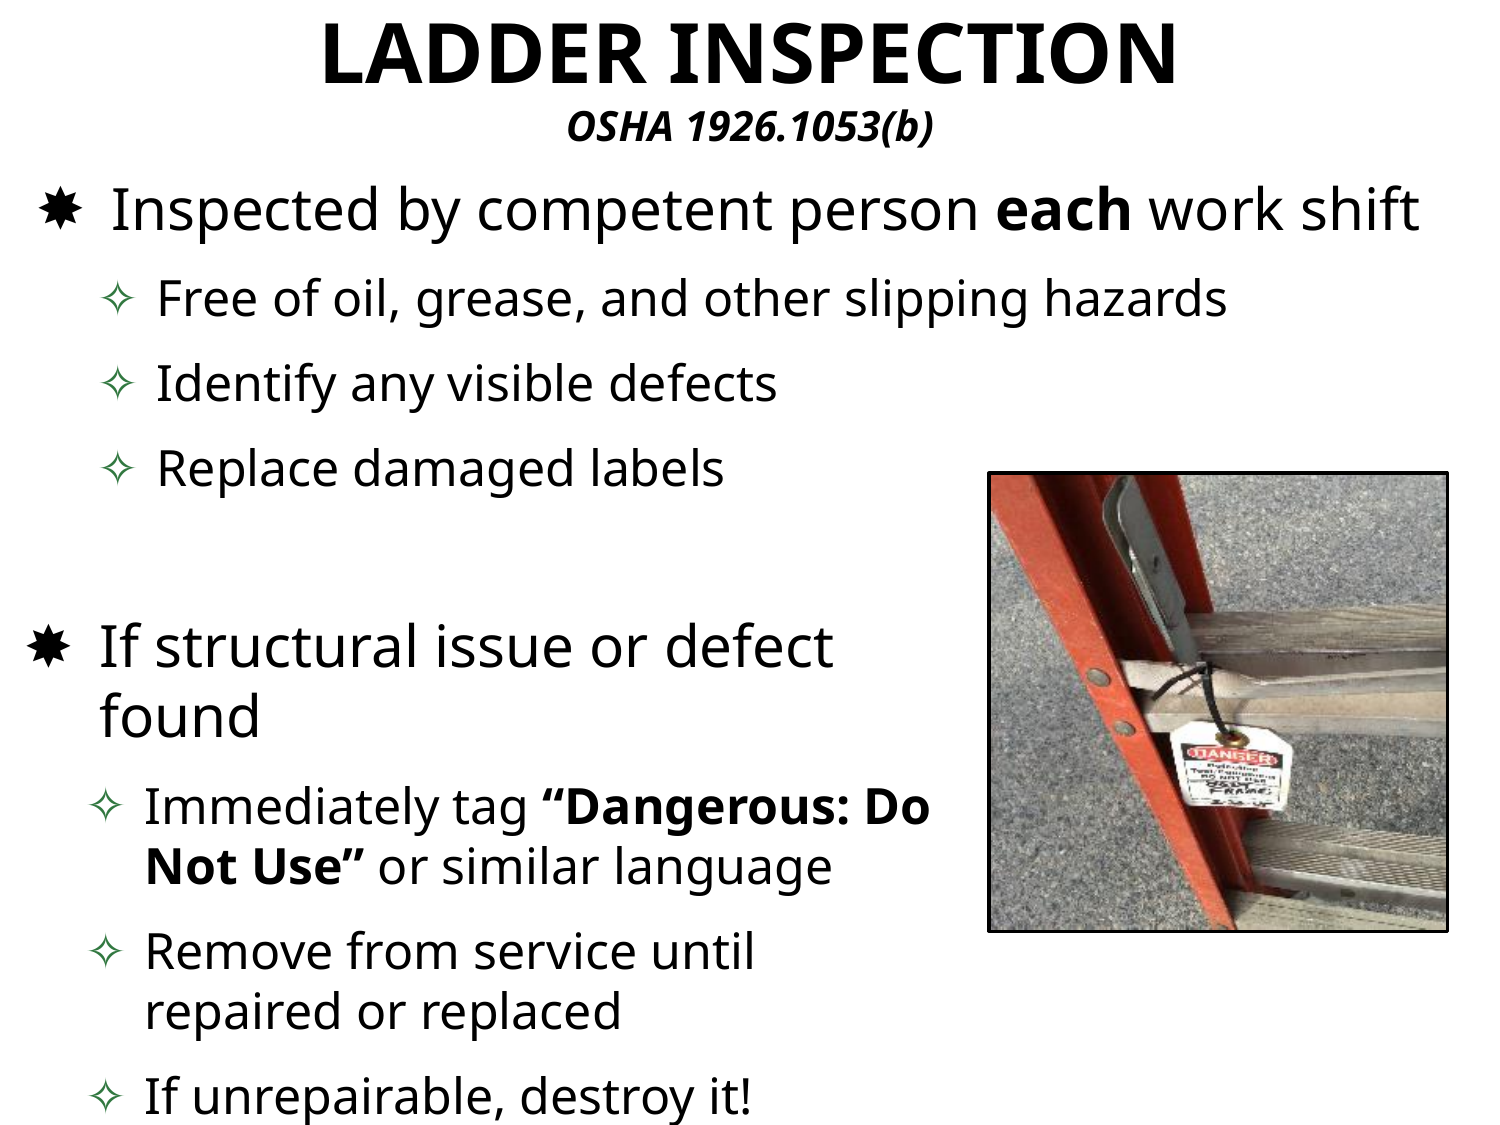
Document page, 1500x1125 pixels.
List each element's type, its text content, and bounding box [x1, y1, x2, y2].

list Inspected by competent person each work shift Free of oil, grease, and other slipping hazards Identify any visible defects Replace damaged labels [21, 164, 1472, 535]
title Ladder Inspection OSHA 1926.1053(b) [0, 0, 1500, 150]
text_box If structural issue or defect found Immediately tag “Dangerous: Do Not Use” or similar language Remove from service until repaired or replaced If unrepairable, destroy it! [9, 602, 976, 972]
picture [990, 474, 1446, 930]
